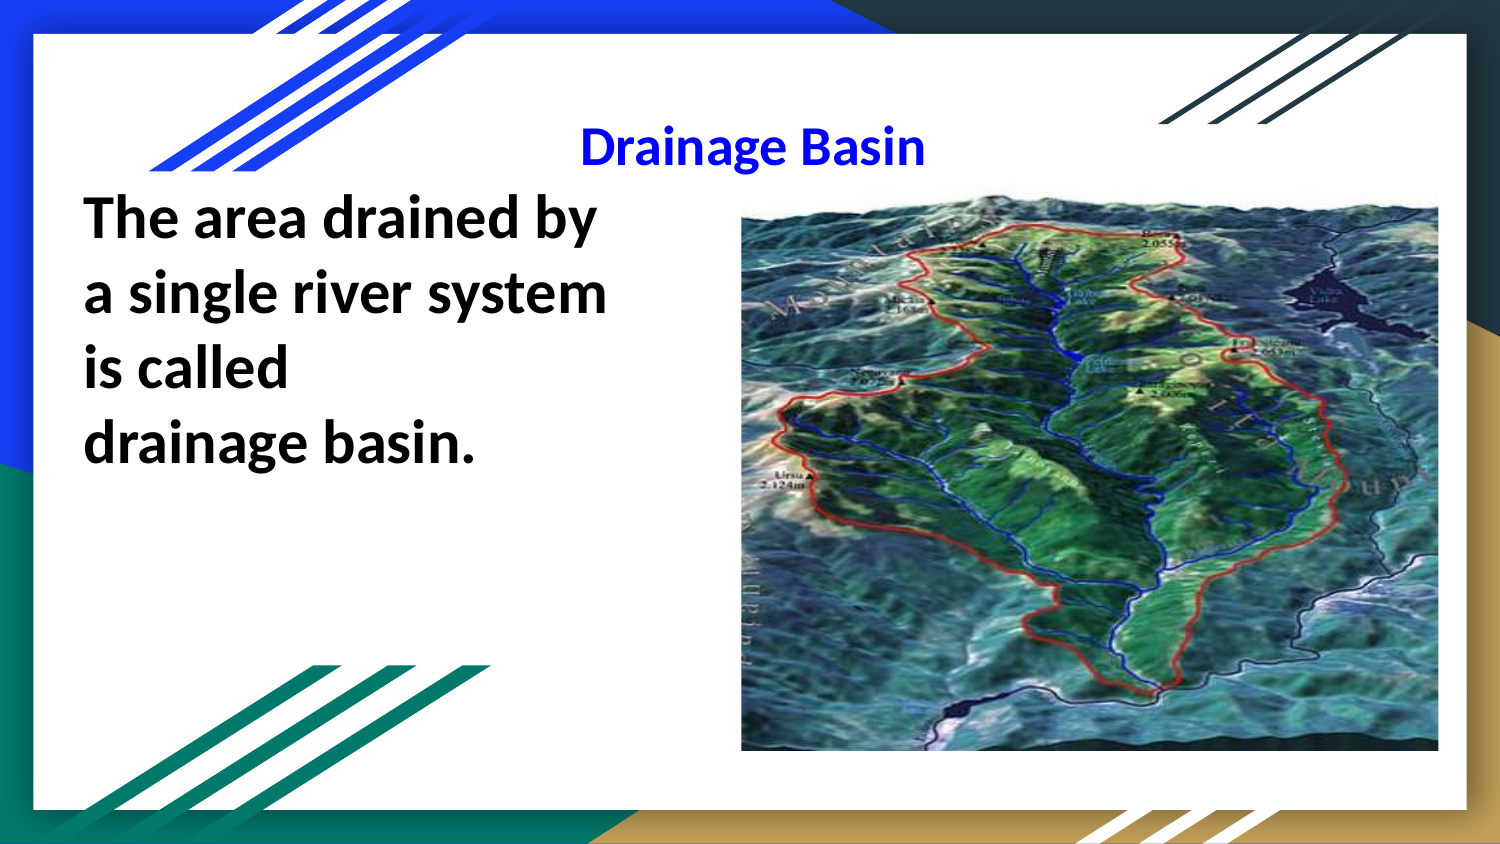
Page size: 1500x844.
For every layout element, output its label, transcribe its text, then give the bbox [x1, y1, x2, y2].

picture [741, 177, 1439, 752]
subtitle Drainage Basin The area drained by a single river system is called drainage basin. [68, 93, 1439, 778]
